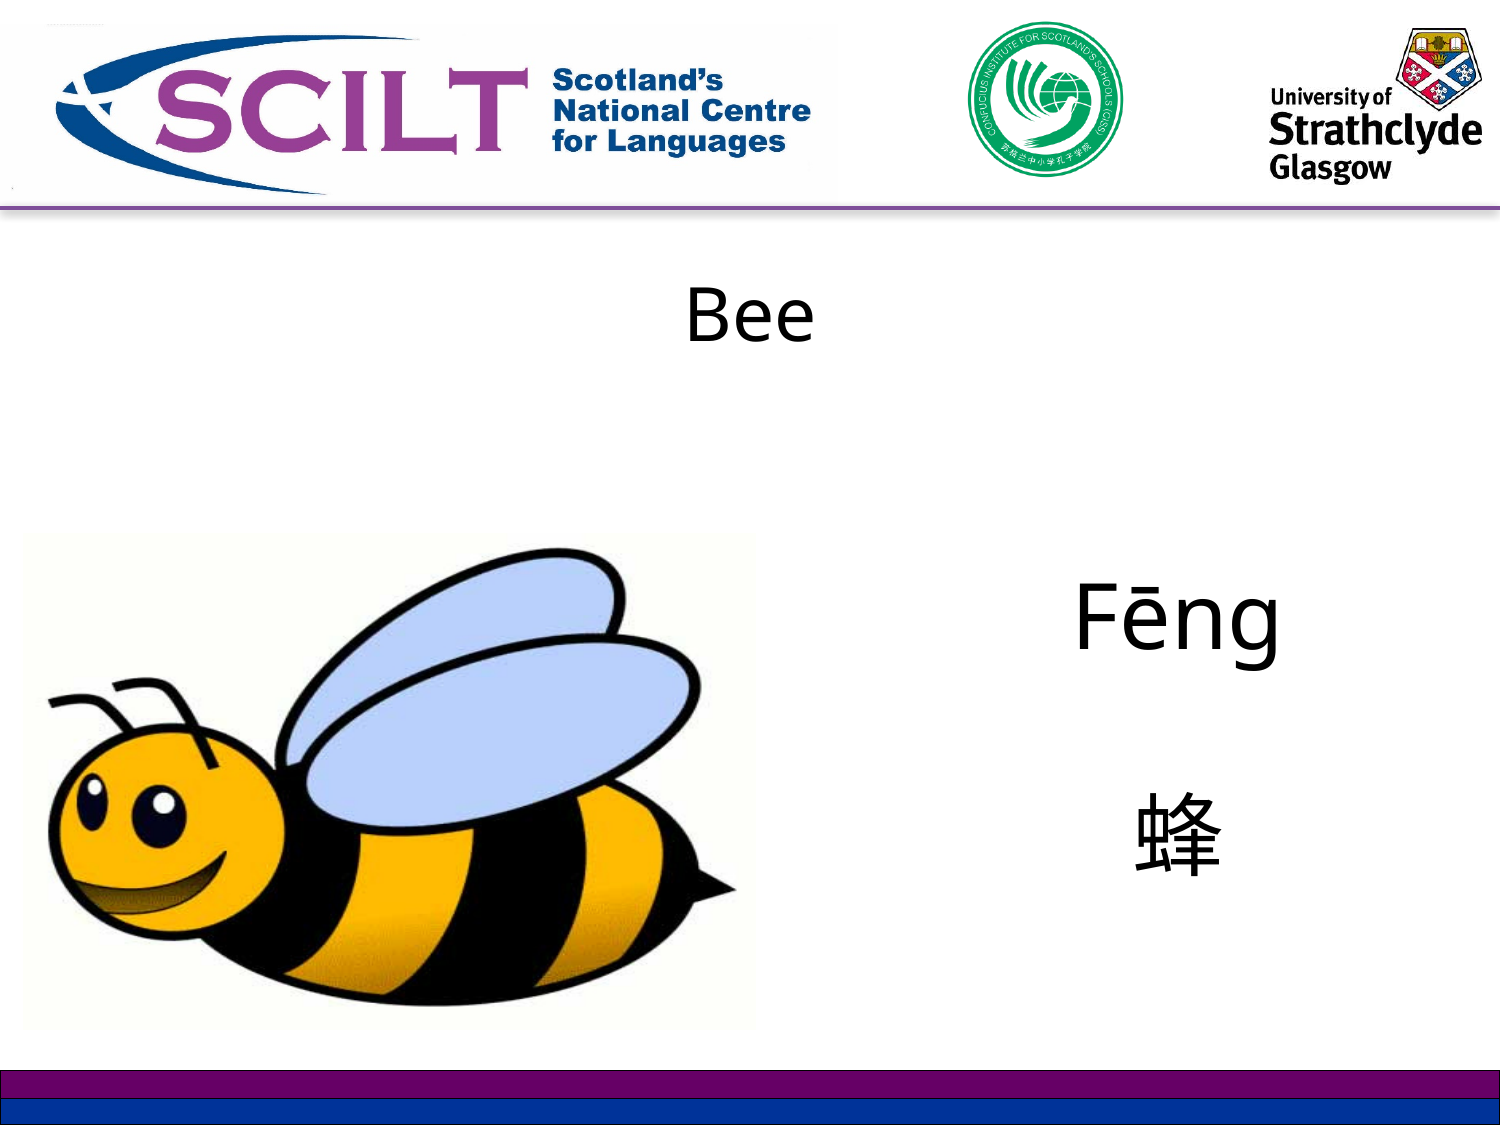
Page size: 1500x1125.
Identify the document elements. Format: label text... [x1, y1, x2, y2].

picture [950, 3, 1140, 190]
picture [23, 532, 756, 1030]
title Bee [112, 190, 1388, 433]
text_box Fēng 蜂 [856, 550, 1500, 896]
picture [0, 24, 838, 205]
picture [1269, 28, 1482, 185]
